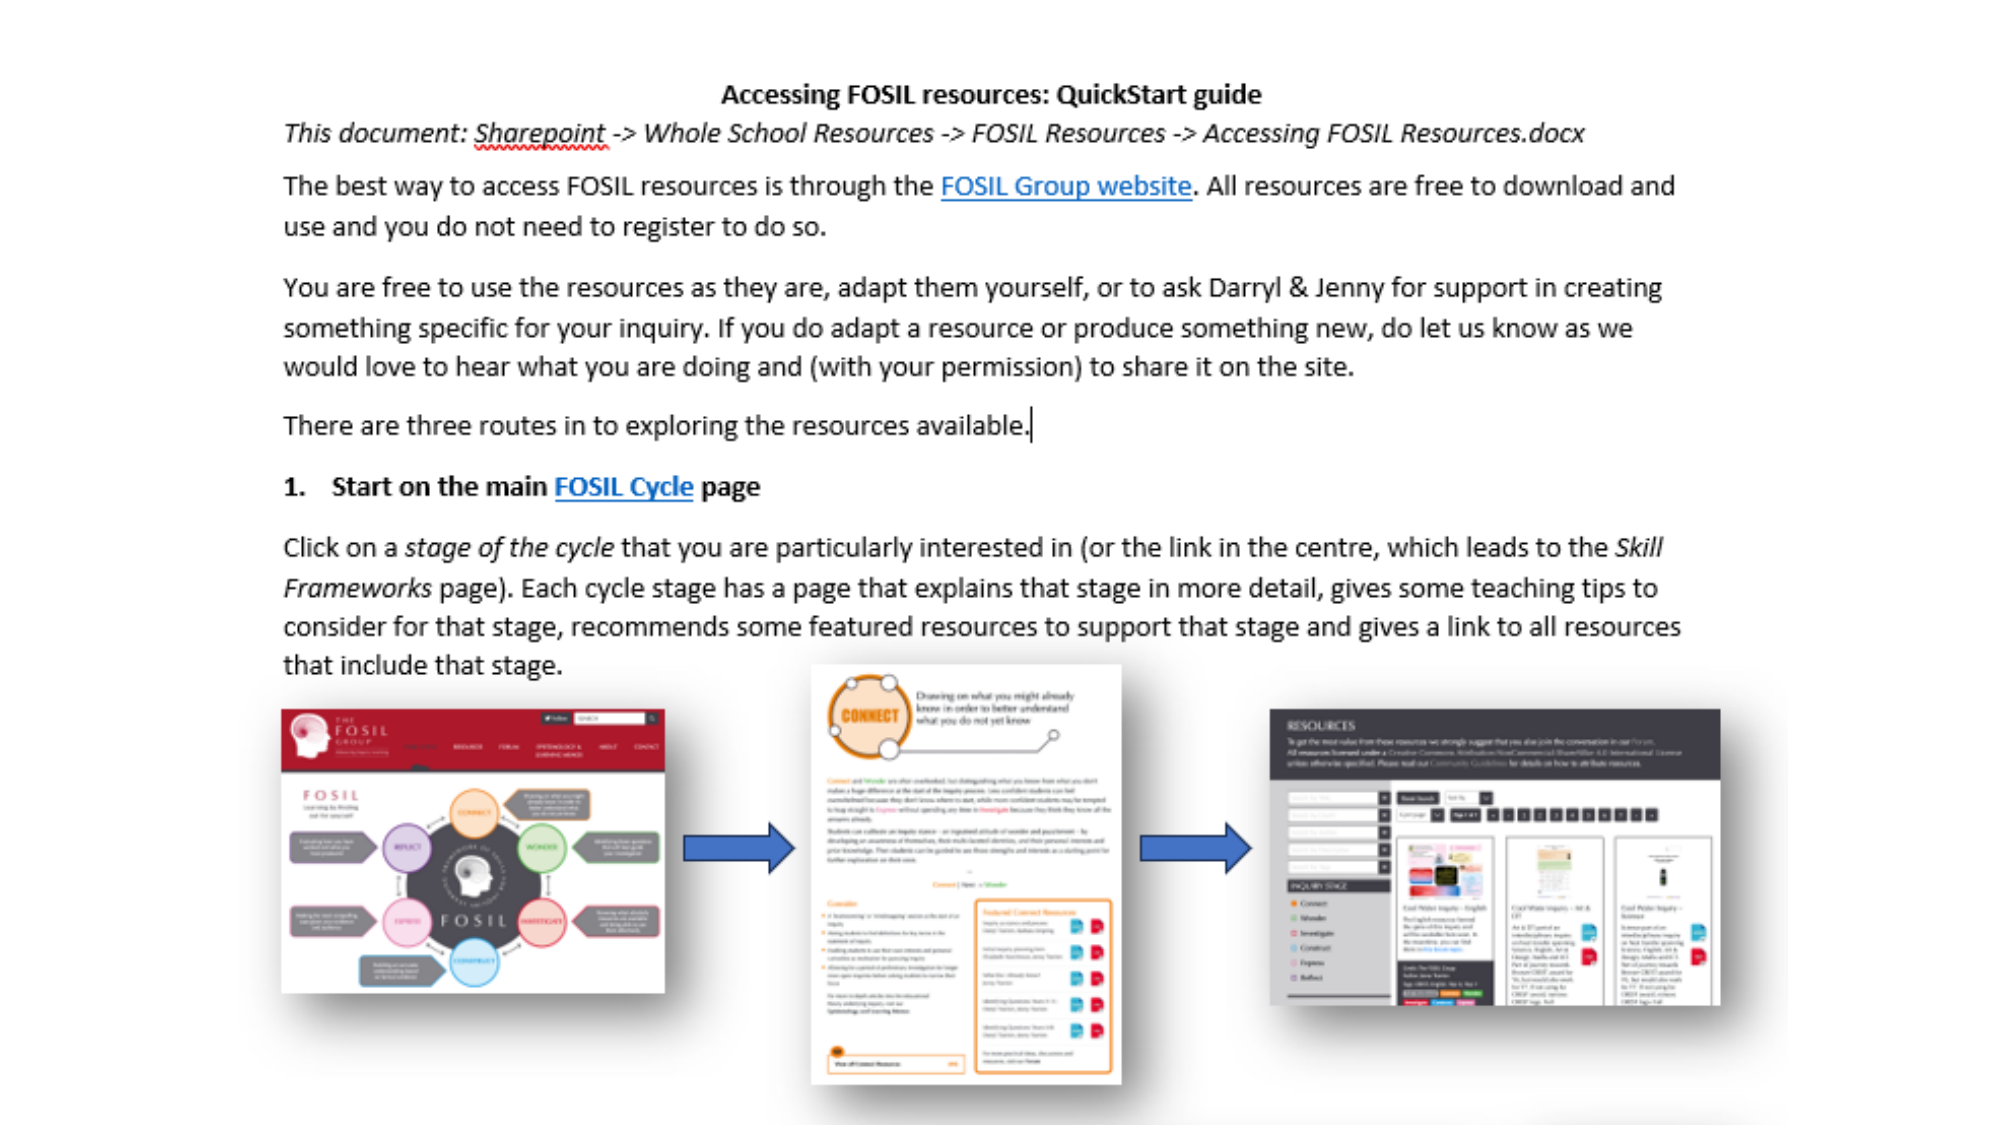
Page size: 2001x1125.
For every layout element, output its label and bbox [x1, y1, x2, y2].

picture [214, 66, 1788, 1125]
